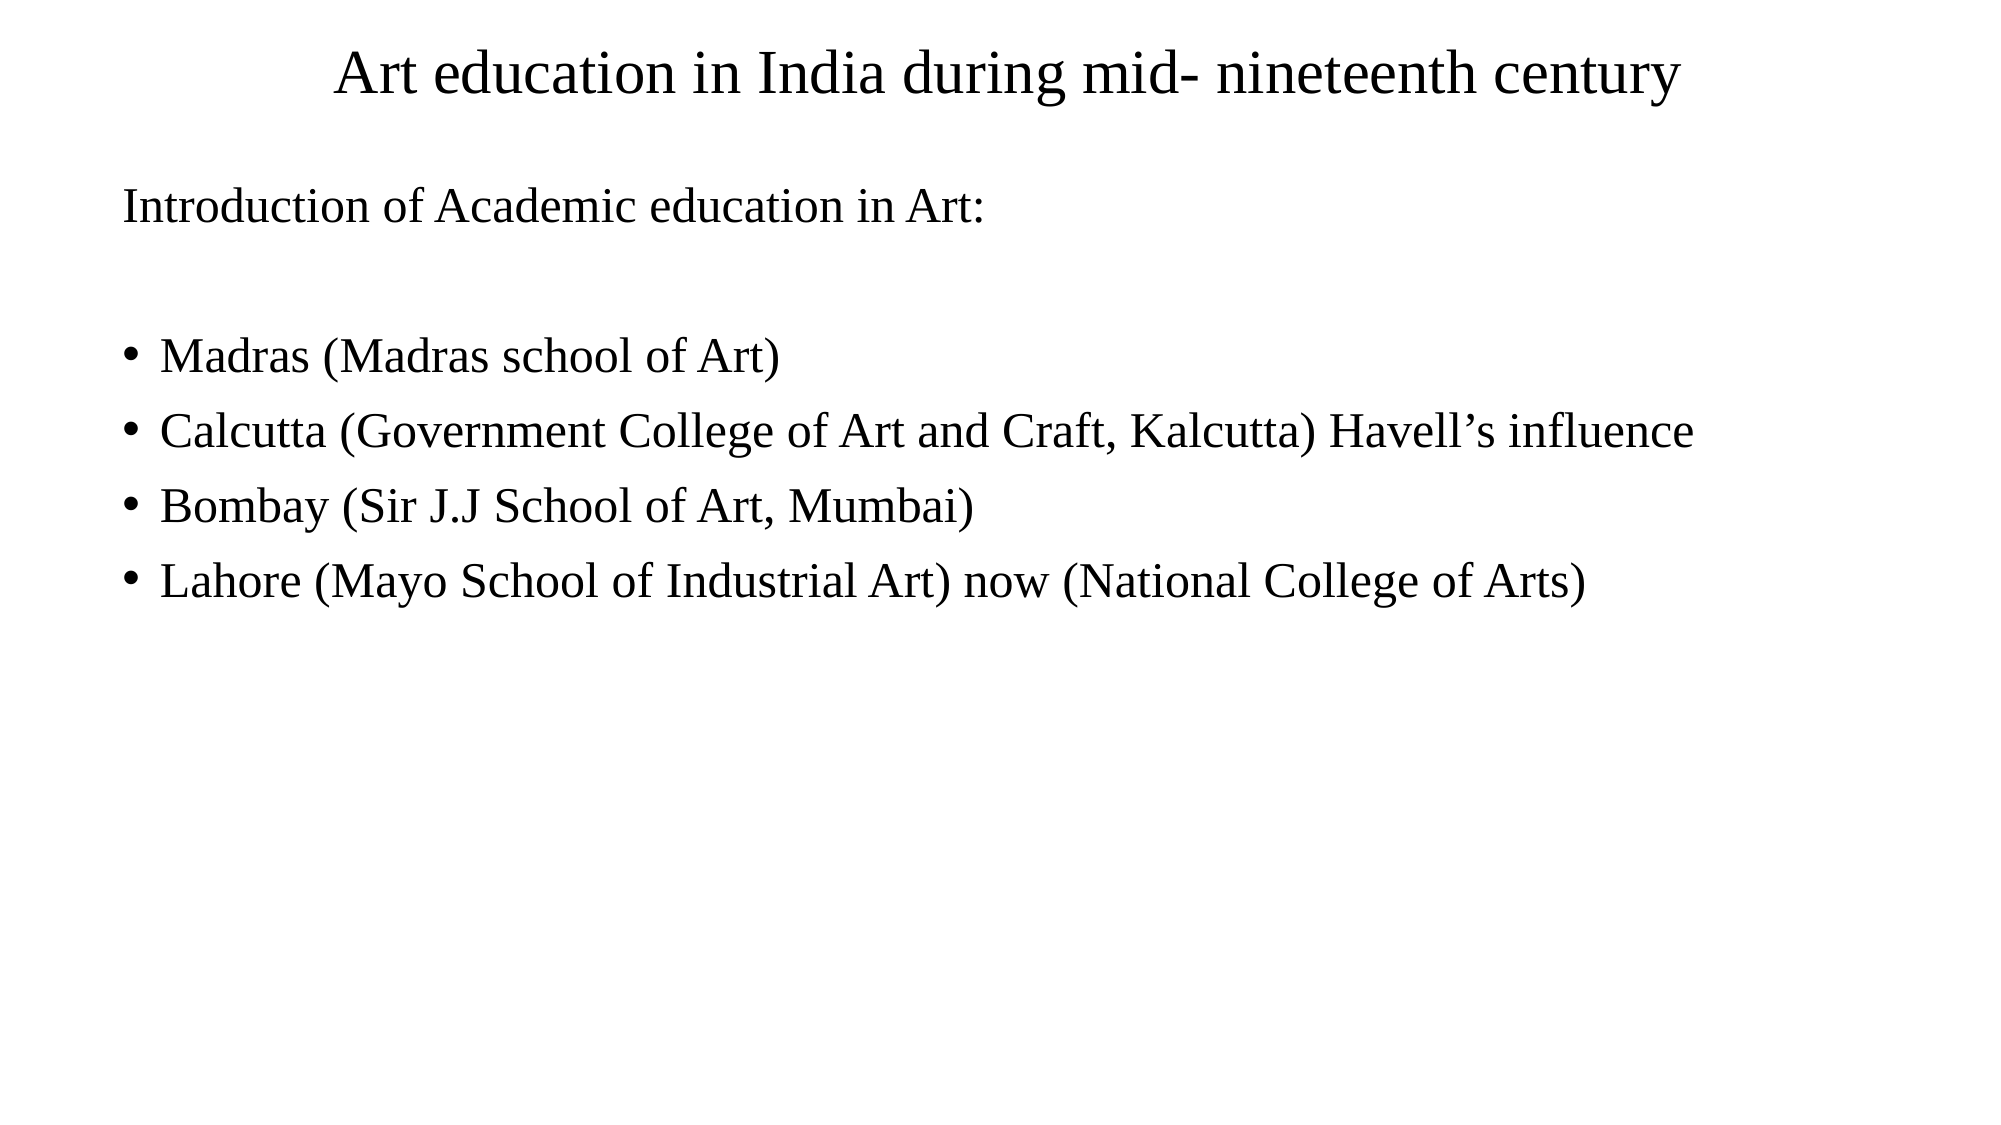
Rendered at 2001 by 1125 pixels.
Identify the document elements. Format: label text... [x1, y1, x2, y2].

list Introduction of Academic education in Art: Madras (Madras school of Art) Calcutta (Government College of Art and Craft, Kalcutta) Havell’s influence Bombay (Sir J.J School of Art, Mumbai) Lahore (Mayo School of Industrial Art) now (National College of Arts) [107, 172, 1882, 1054]
title Art education in India during mid- nineteenth century [155, 32, 1863, 115]
